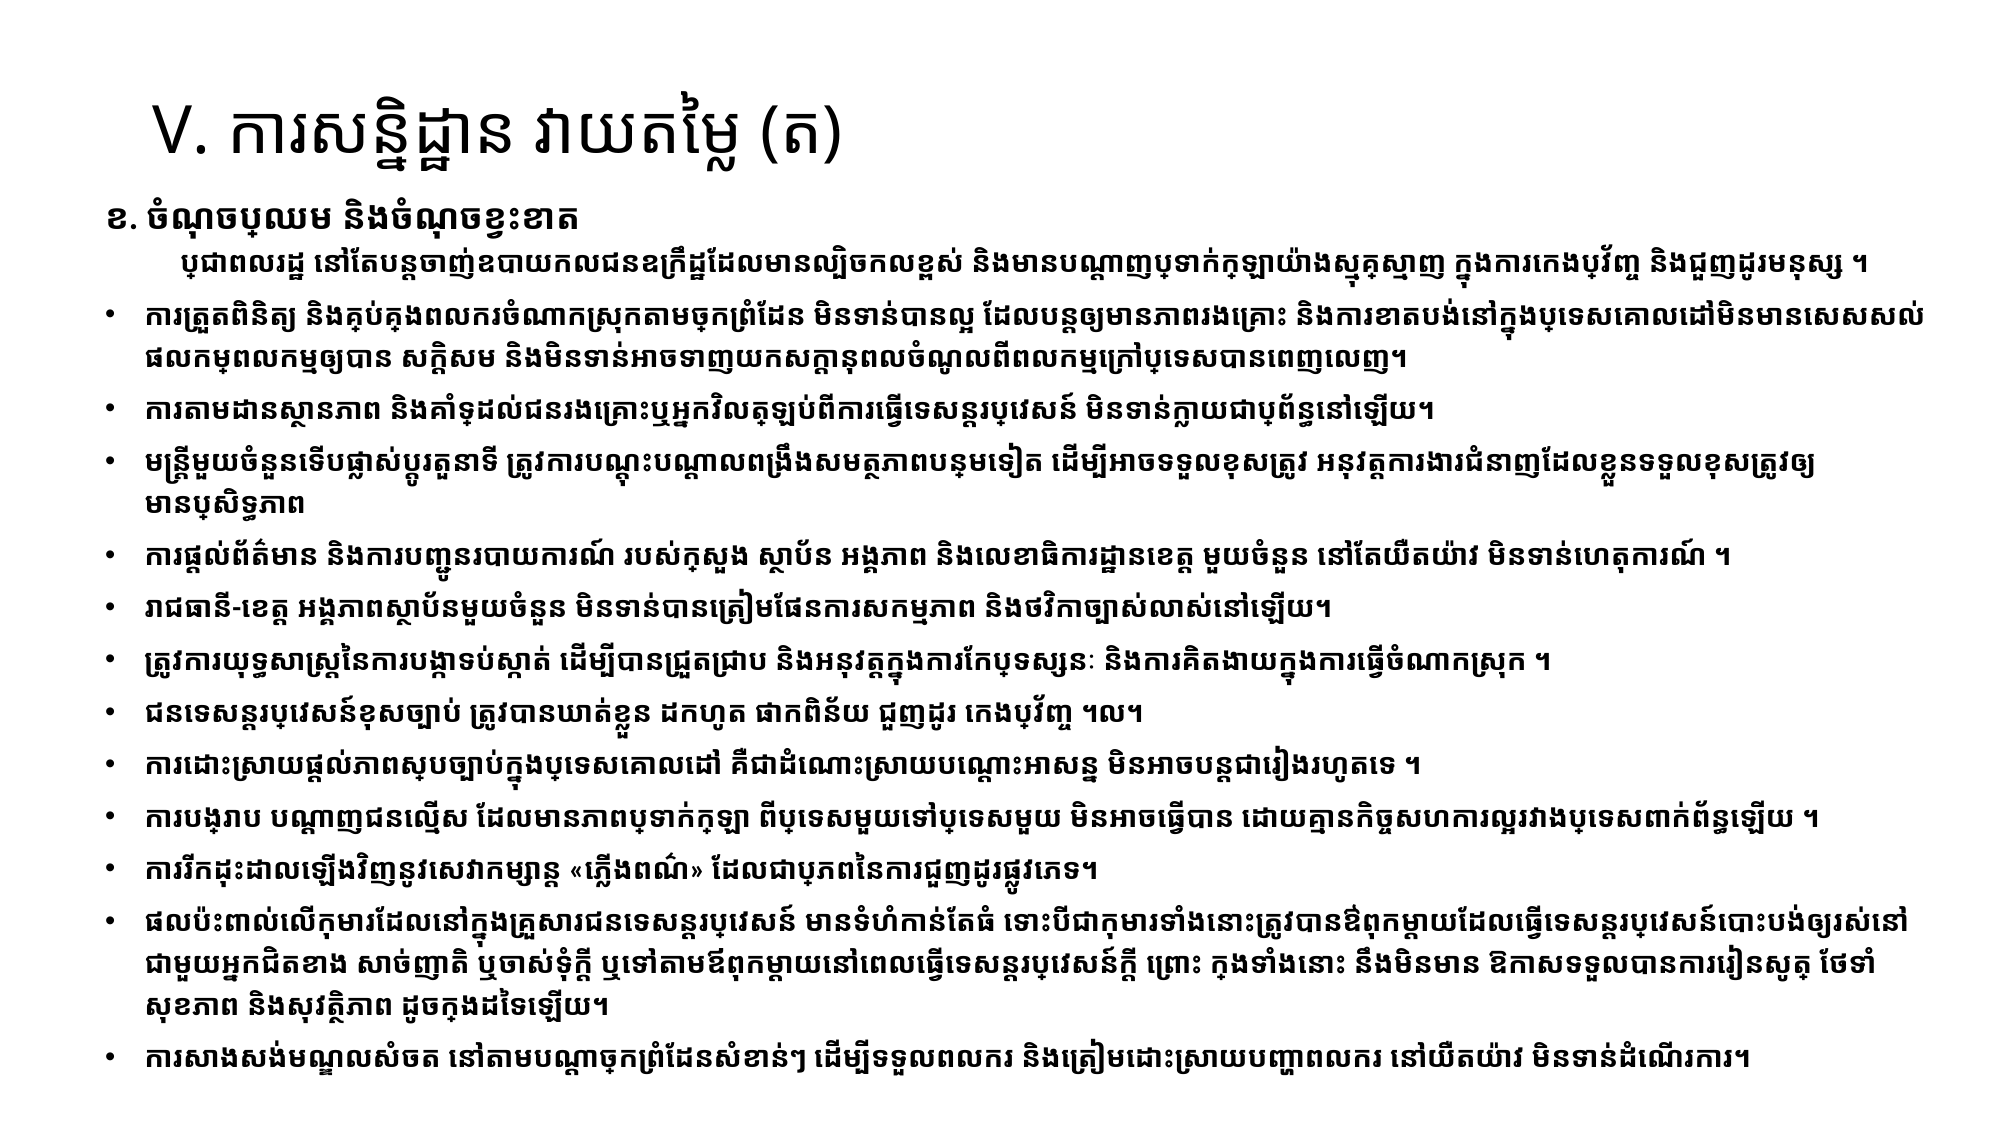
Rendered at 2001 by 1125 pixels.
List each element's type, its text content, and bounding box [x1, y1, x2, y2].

list ខ. ចំណុចប្រឈម និងចំណុចខ្វះខាត ប្រជាពលរដ្ឋ នៅតែបន្តចាញ់ឧបាយកលជនឧក្រឹដ្ឋដែលមានល្បិចកលខ្ពស់ និងមានបណ្តាញប្រទាក់ក្រឡាយ៉ាងស្មុគ្រស្មាញ ក្នុងការកេងប្រវ័ញ្ច និងជួញដូរមនុស្ស ។ ការត្រួតពិនិត្យ និងគ្រប់គ្រងពលករចំណាកស្រុកតាមច្រកព្រំដែន មិនទាន់បានល្អ ដែលបន្តឲ្យមានភាពរងគ្រោះ និងការខាតបង់នៅក្នុងប្រទេសគោលដៅមិនមានសេសសល់ផលកម្រៃពលកម្មឲ្យបាន សក្តិសម និងមិនទាន់អាចទាញយកសក្តានុពលចំណូលពីពលកម្មក្រៅប្រទេសបានពេញលេញ។ ការតាមដានស្ថានភាព និងគាំទ្រដល់ជនរងគ្រោះឬអ្នកវិលត្រឡប់ពីការធ្វើទេសន្តរប្រវេសន៍ មិនទាន់ក្លាយជាប្រព័ន្ធនៅឡើយ។ មន្រ្តីមួយចំនួនទើបផ្លាស់ប្តូរតួនាទី ត្រូវការបណ្តុះបណ្តាលពង្រឹងសមត្ថភាពបន្ថែមទៀត ដើម្បីអាចទទួលខុសត្រូវ អនុវត្តការងារជំនាញដែលខ្លួនទទួលខុសត្រូវឲ្យមានប្រសិទ្ធភាព ការផ្តល់ព័ត៌មាន និងការបញ្ជូនរបាយការណ៍ របស់ក្រសួង ស្ថាប័ន អង្គភាព និងលេខាធិការដ្ឋានខេត្ត មួយចំនួន នៅតែយឺតយ៉ាវ មិនទាន់ហេតុការណ៍ ។ រាជធានី-ខេត្ត អង្គភាពស្ថាប័នមួយចំនួន មិនទាន់បានត្រៀមផែនការសកម្មភាព និងថវិកាច្បាស់​លាស់នៅឡើយ។ ត្រូវការយុទ្ធសាស្រ្តនៃការបង្កាទប់ស្កាត់ ដើម្បីបានជ្រួតជ្រាប និងអនុវត្តក្នុងការកែប្រែទស្សនៈ និងការគិតងាយក្នុងការធ្វើចំណាកស្រុក ។ ជនទេសន្តរប្រវេសន៍ខុសច្បាប់ ត្រូវបានឃាត់ខ្លួន ដកហូត ផាកពិន័យ ជួញដូរ កេងប្រវ័ញ្ច ។ល។ ការដោះស្រាយផ្តល់ភាពស្របច្បាប់ក្នុងប្រទេសគោលដៅ គឺជាដំណោះស្រាយបណ្តោះអាសន្ន មិនអាចបន្តជារៀងរហូតទេ ។ ការបង្ក្រាប បណ្តាញជនល្មើស ដែលមានភាពប្រទាក់ក្រឡា ពីប្រទេសមួយទៅប្រទេសមួយ មិនអាចធ្វើបាន ដោយគ្មានកិច្ចសហការល្អរវាងប្រទេសពាក់ព័ន្ធឡើយ ។ ការរីកដុះដាលឡើងវិញនូវសេវាកម្សាន្ត «ភ្លើងពណ៌» ដែលជាប្រភពនៃការជួញដូរផ្លូវភេទ។ ផលប៉ះពាល់លើកុមារដែលនៅក្នុងគ្រួសារជនទេសន្តរប្រវេសន៍ មានទំហំកាន់តែធំ ទោះបីជាកុមារទាំងនោះត្រូវបានឳពុកម្តាយដែលធ្វើទេសន្តរប្រវេសន៍បោះបង់ឲ្យរស់នៅជាមួយអ្នកជិតខាង សាច់ញាតិ ឬចាស់ទុំក្តី ឬទៅតាមឪពុកម្តាយនៅពេលធ្វើទេសន្តរប្រវេសន៍ក្តី ព្រោះ ក្មេងទាំងនោះ នឹងមិនមាន ឱកាសទទួលបានការរៀនសូត្រ ថែទាំសុខភាព និងសុវត្ថិភាព ដូចក្មេងដទៃឡើយ។ ការសាងសង់មណ្ឌលសំចត នៅតាមបណ្តាច្រកព្រំដែនសំខាន់ៗ ដើម្បីទទួលពលករ និងត្រៀមដោះស្រាយបញ្ហាពលករ នៅយឺតយ៉ាវ មិនទាន់ដំណើរការ។ [90, 191, 1942, 1109]
title V. ការសន្និដ្ឋាន វាយតម្លៃ (ត) [137, 59, 1863, 191]
